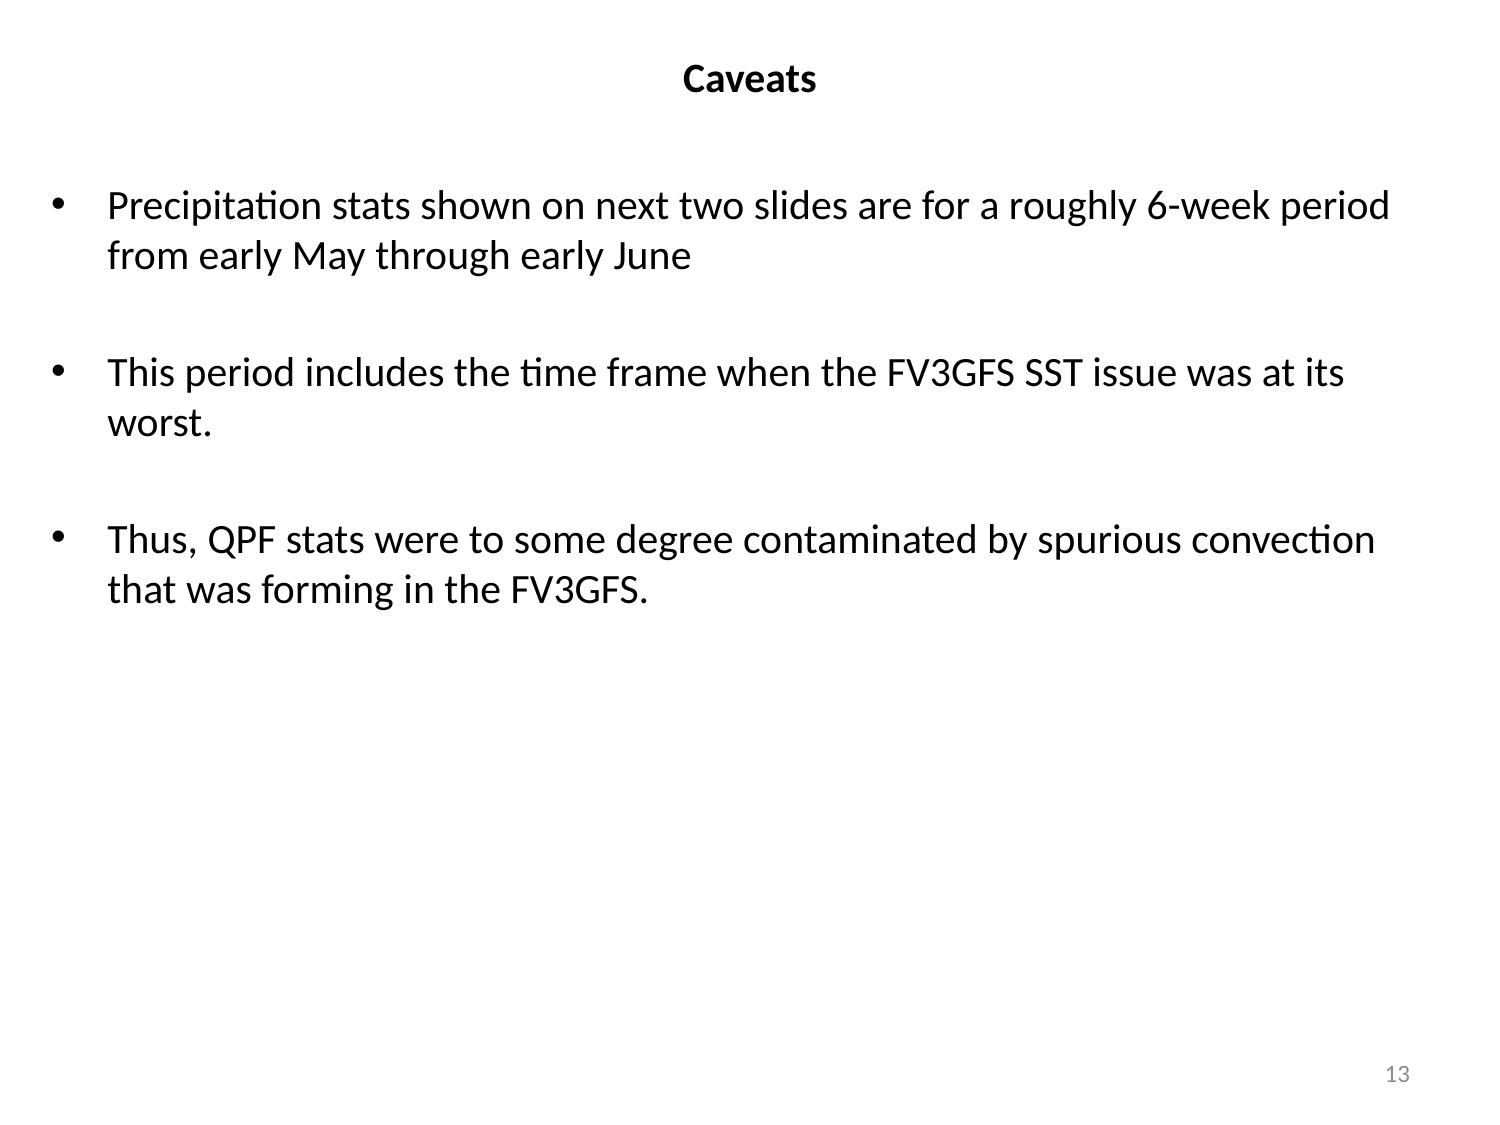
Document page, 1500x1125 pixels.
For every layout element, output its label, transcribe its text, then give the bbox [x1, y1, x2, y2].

list Precipitation stats shown on next two slides are for a roughly 6-week period from early May through early June This period includes the time frame when the FV3GFS SST issue was at its worst. Thus, QPF stats were to some degree contaminated by spurious convection that was forming in the FV3GFS. [36, 112, 1462, 1063]
slide_number 13 [1074, 1042, 1425, 1103]
title Caveats [75, 45, 1425, 108]
